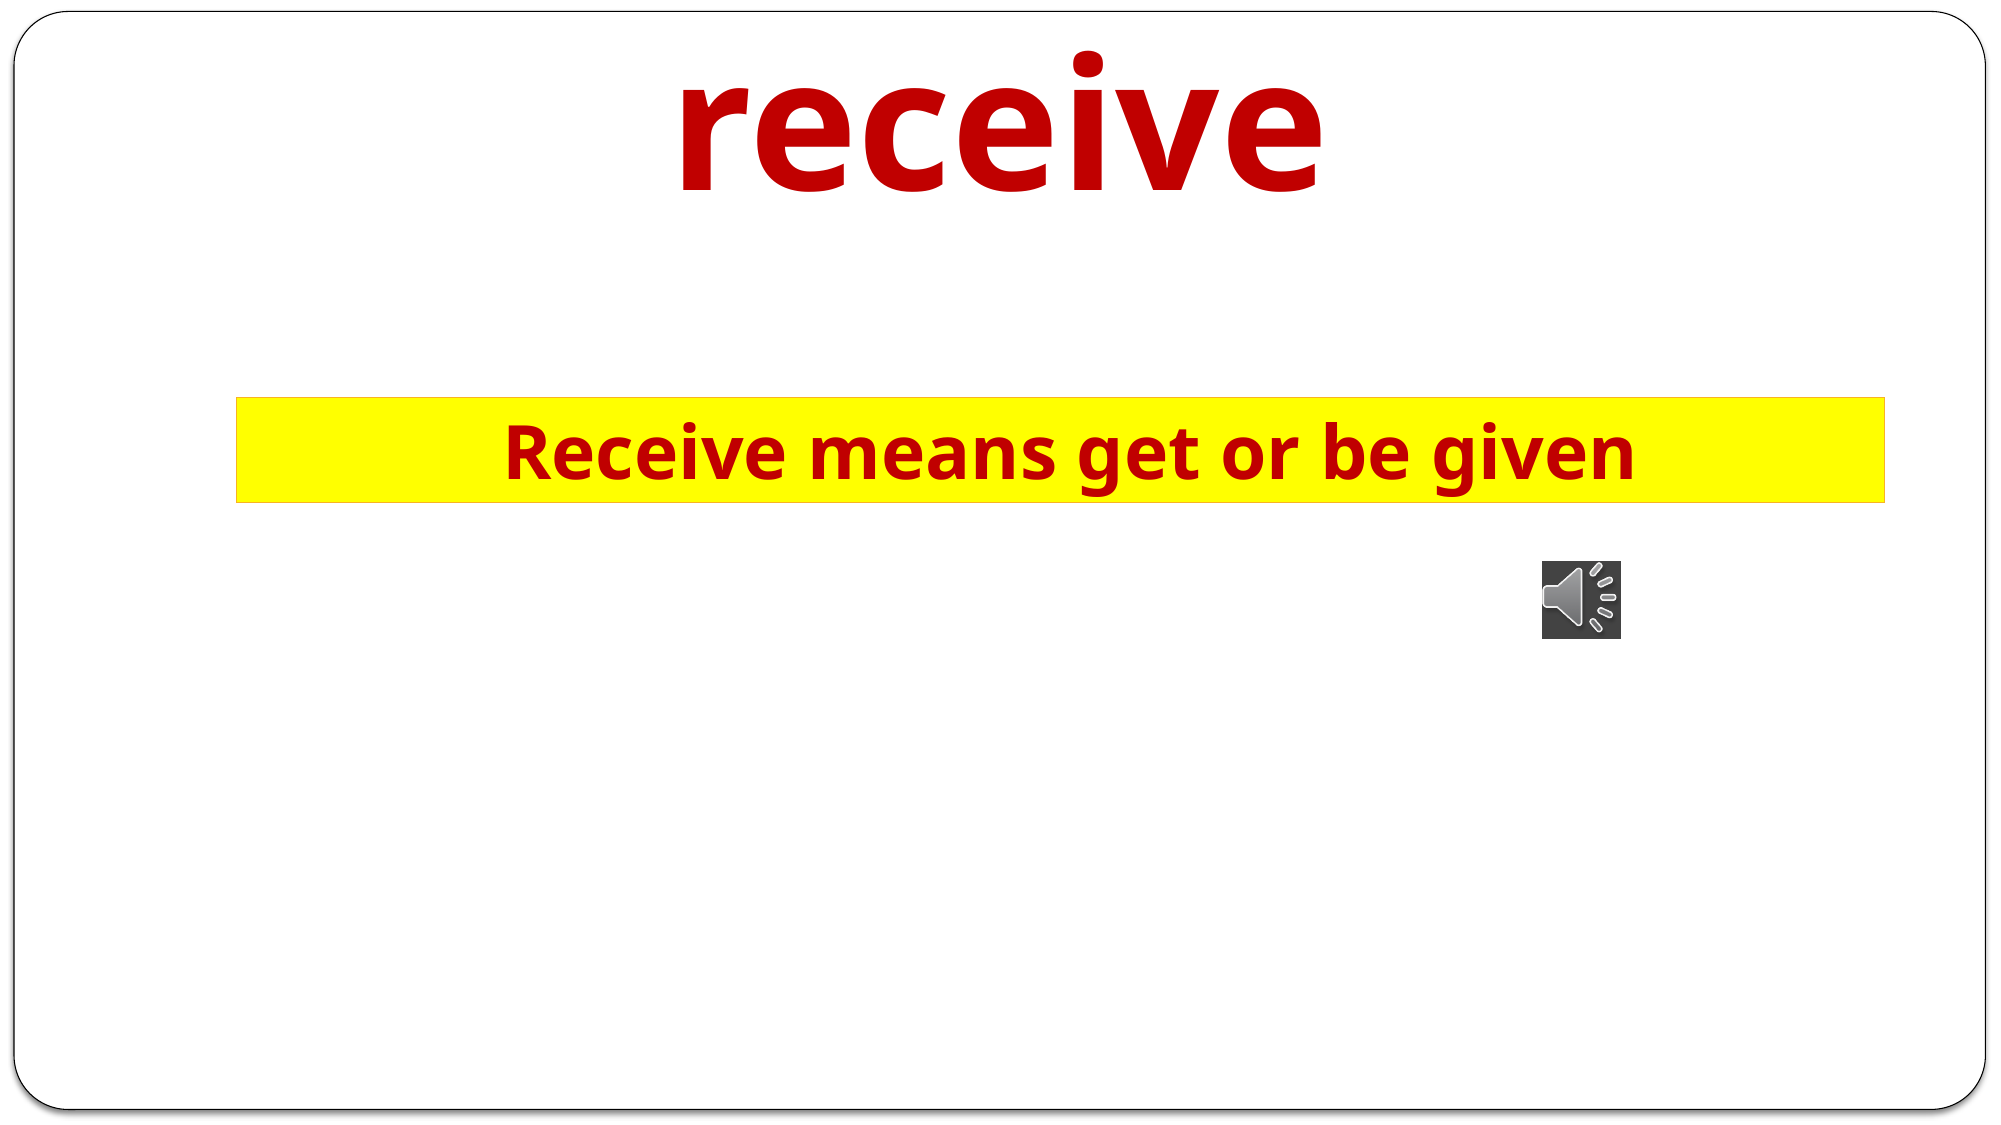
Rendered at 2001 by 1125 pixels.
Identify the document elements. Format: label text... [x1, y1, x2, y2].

text_box Receive means get or be given [236, 397, 1885, 503]
text_box receive [437, 0, 1562, 227]
picture [1541, 559, 1622, 641]
